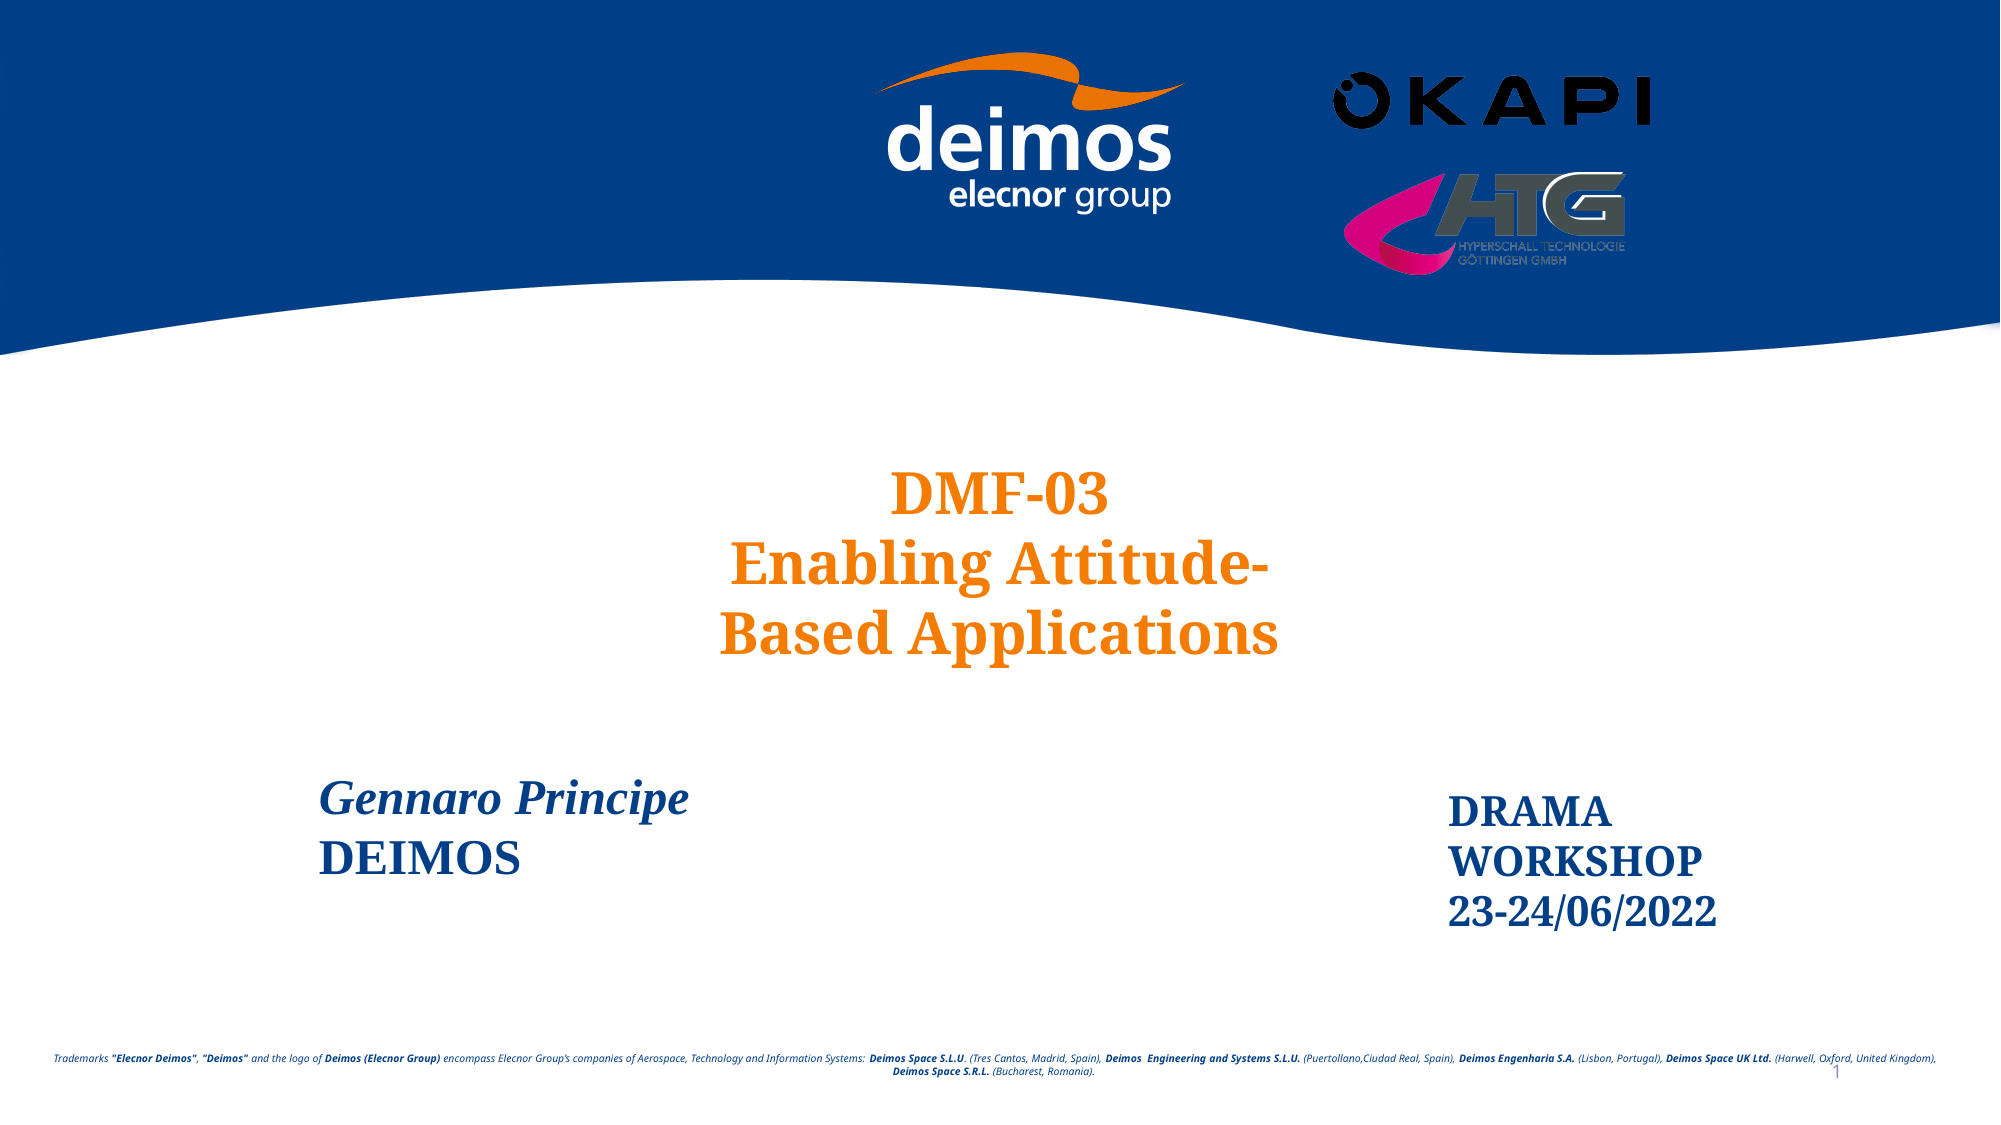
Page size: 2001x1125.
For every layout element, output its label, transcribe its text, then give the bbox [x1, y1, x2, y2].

slide_number 1 [1412, 1042, 1863, 1103]
text_box Gennaro Principe DEIMOS [304, 756, 827, 892]
picture [0, 0, 2000, 355]
text_box DMF-03 Enabling Attitude-Based Applications [655, 448, 1345, 674]
text_box DRAMA WORKSHOP 23-24/06/2022 [1433, 776, 1867, 942]
